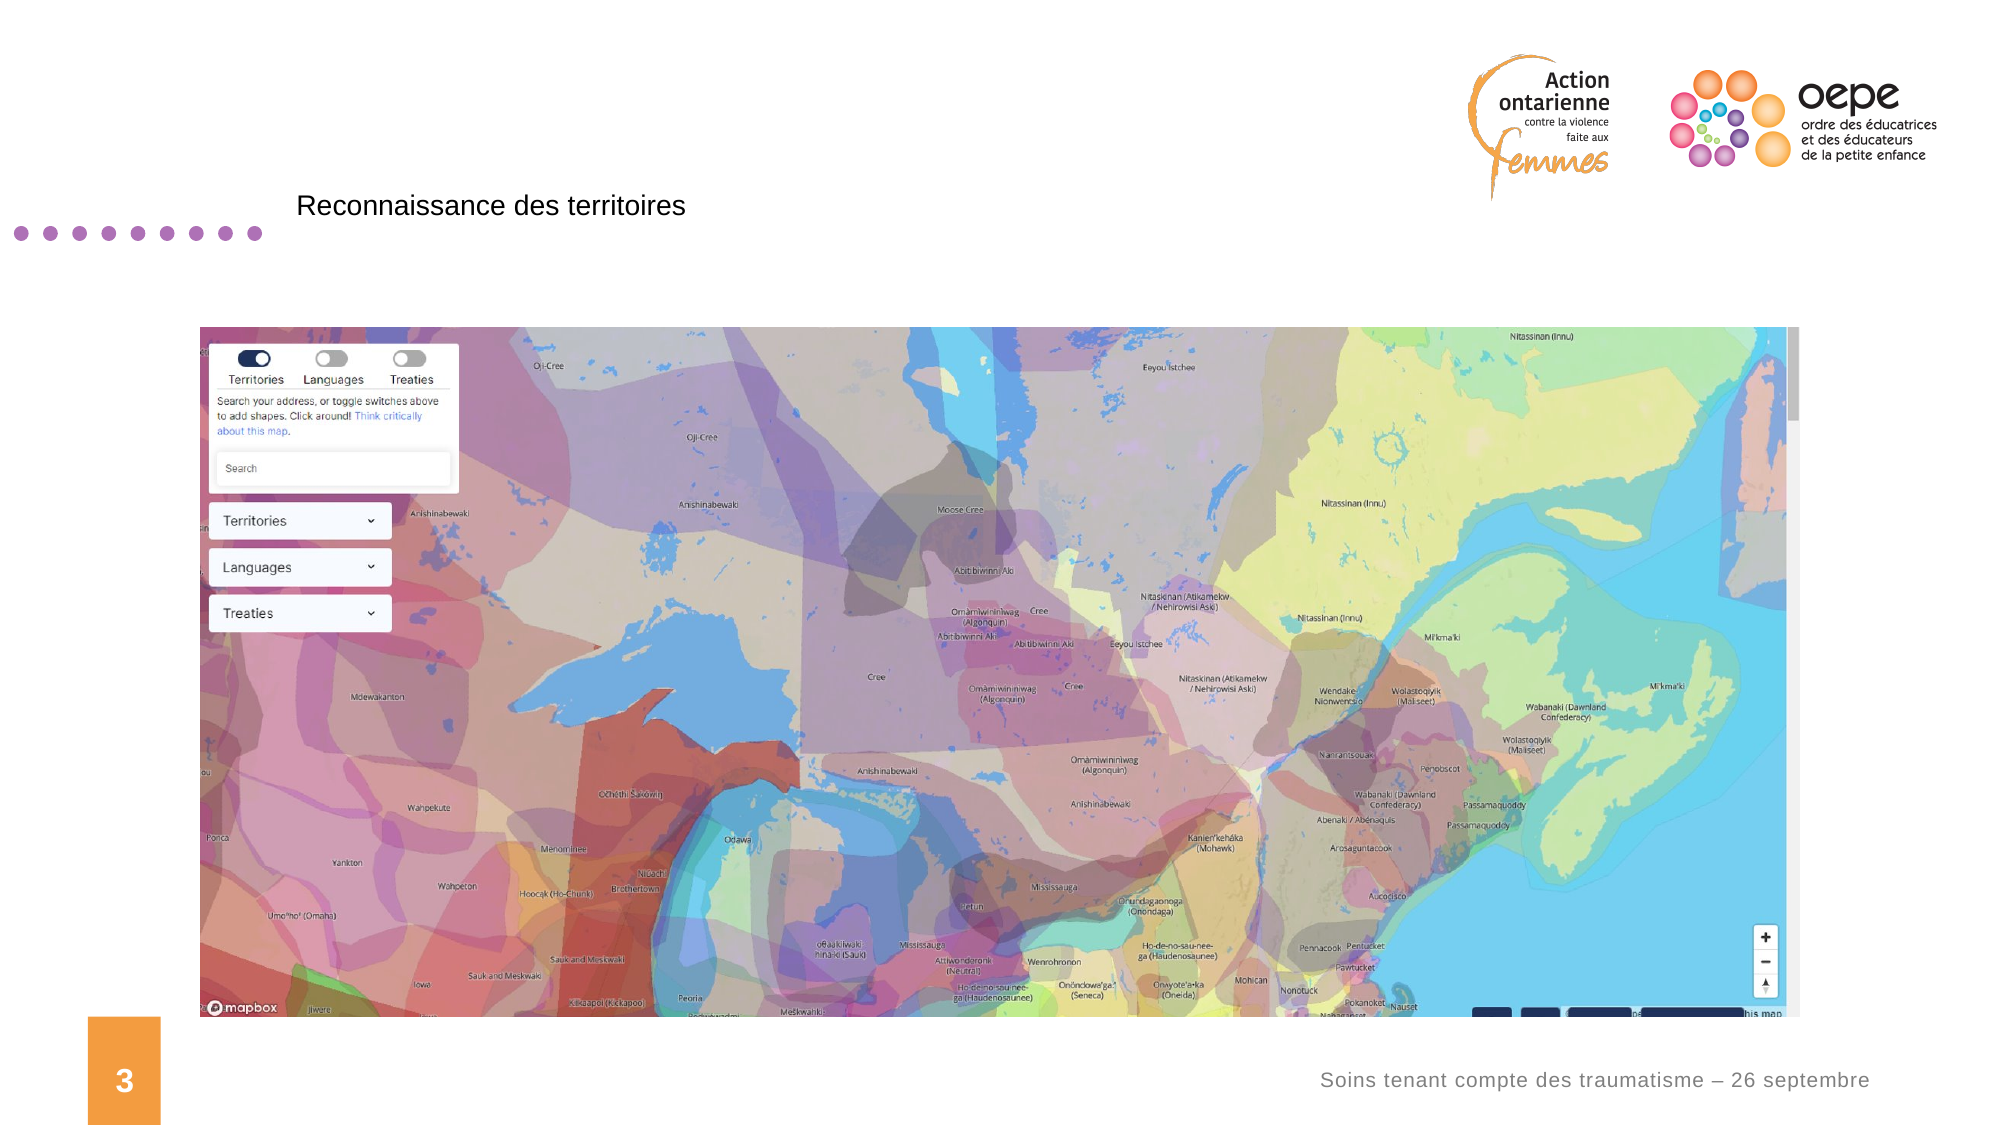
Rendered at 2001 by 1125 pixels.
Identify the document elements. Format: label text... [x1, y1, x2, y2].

title Reconnaissance des territoires [281, 183, 1546, 296]
picture [1438, 27, 1639, 228]
picture [1664, 68, 1942, 169]
text_box 3 [100, 1048, 174, 1109]
text_box Soins tenant compte des traumatisme – 26 septembre 2022 [631, 1048, 1942, 1109]
text_box [87, 1016, 162, 1125]
picture [200, 327, 1800, 1017]
